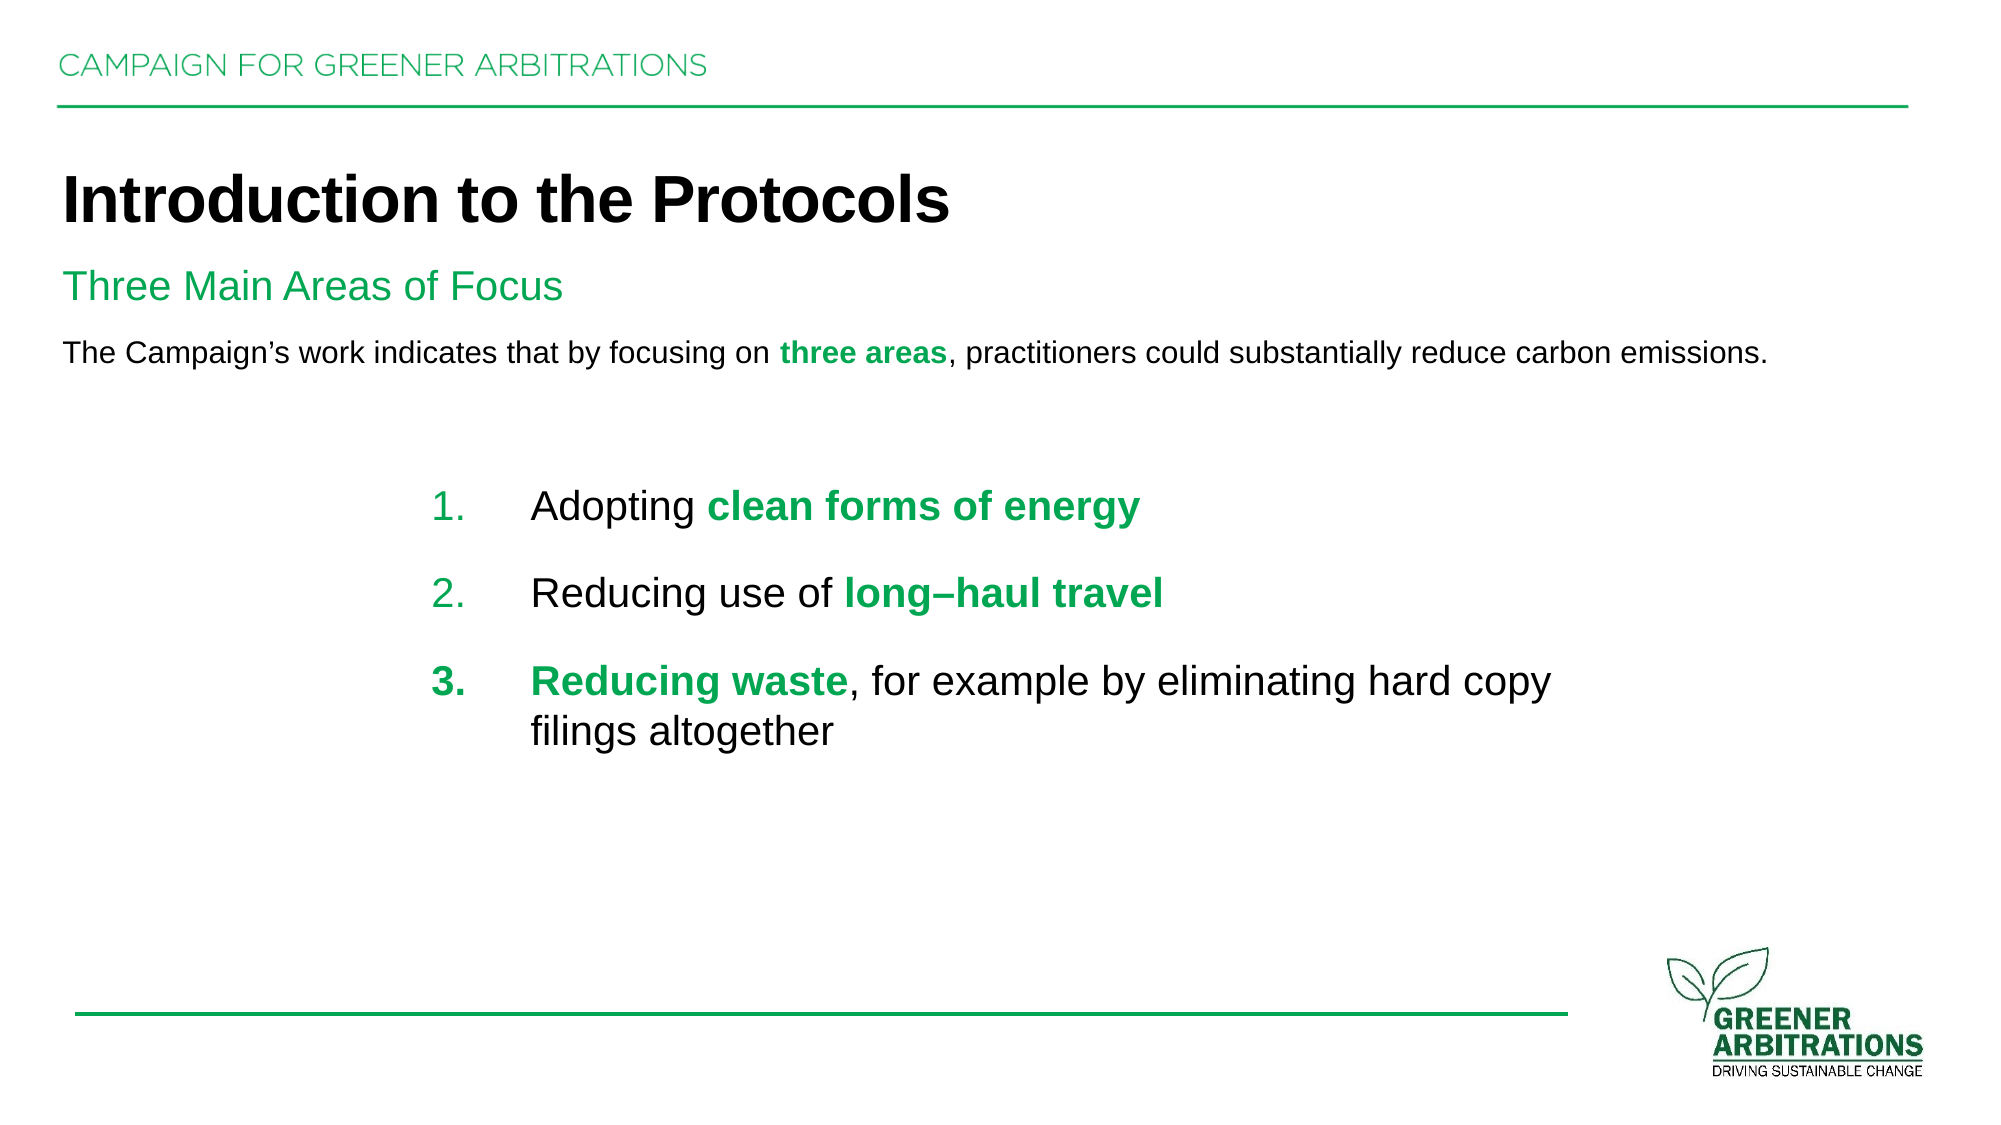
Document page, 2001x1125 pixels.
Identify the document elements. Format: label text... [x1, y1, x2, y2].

text_box Adopting clean forms of energy Reducing use of long–haul travel Reducing waste, for example by eliminating hard copy filings altogether [354, 468, 1620, 754]
picture [50, 52, 1909, 109]
text_box Introduction to the Protocols Three Main Areas of Focus The Campaign’s work indicates that by focusing on three areas, practitioners could substantially reduce carbon emissions. [60, 163, 1853, 370]
picture [1667, 947, 1924, 1077]
